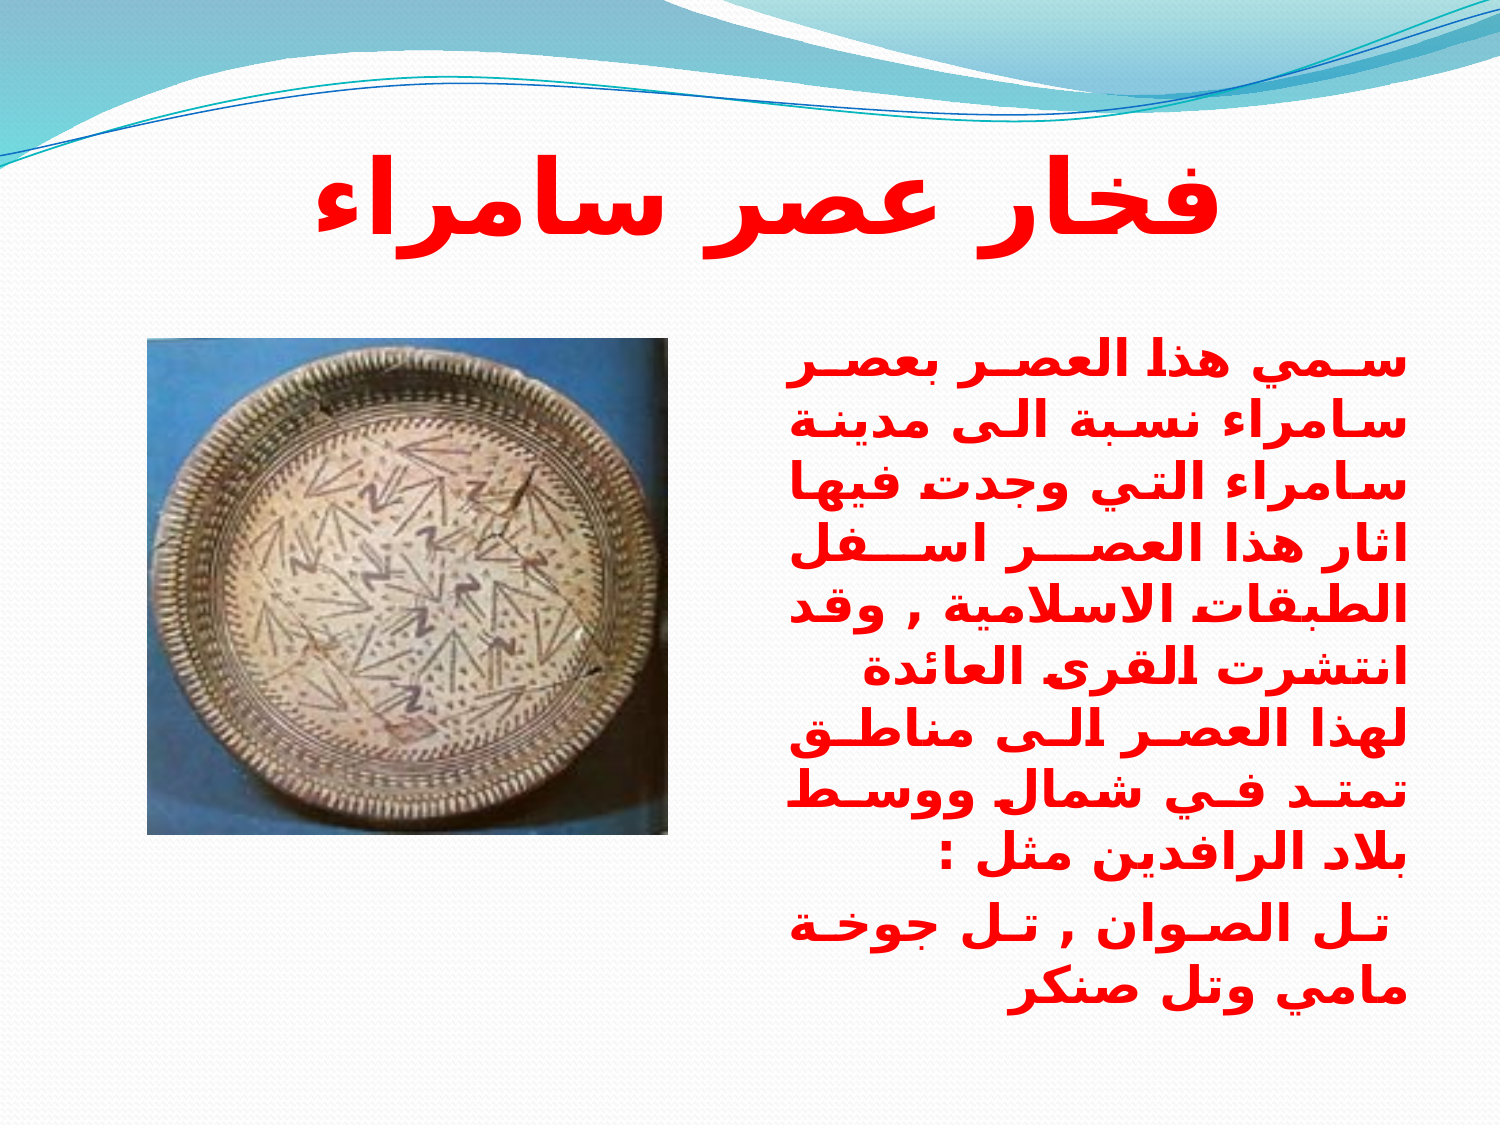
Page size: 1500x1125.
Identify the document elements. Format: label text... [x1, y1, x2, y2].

title فخار عصر سامراء [75, 42, 1425, 256]
list سمي هذا العصر بعصر سامراء نسبة الى مدينة سامراء التي وجدت فيها اثار هذا العصر اسفل الطبقات الاسلامية , وقد انتشرت القرى العائدة لهذا العصر الى مناطق تمتد في شمال ووسط بلاد الرافدين مثل : تل الصوان , تل جوخة مامي وتل صنكر [773, 317, 1425, 1038]
picture [147, 337, 668, 835]
